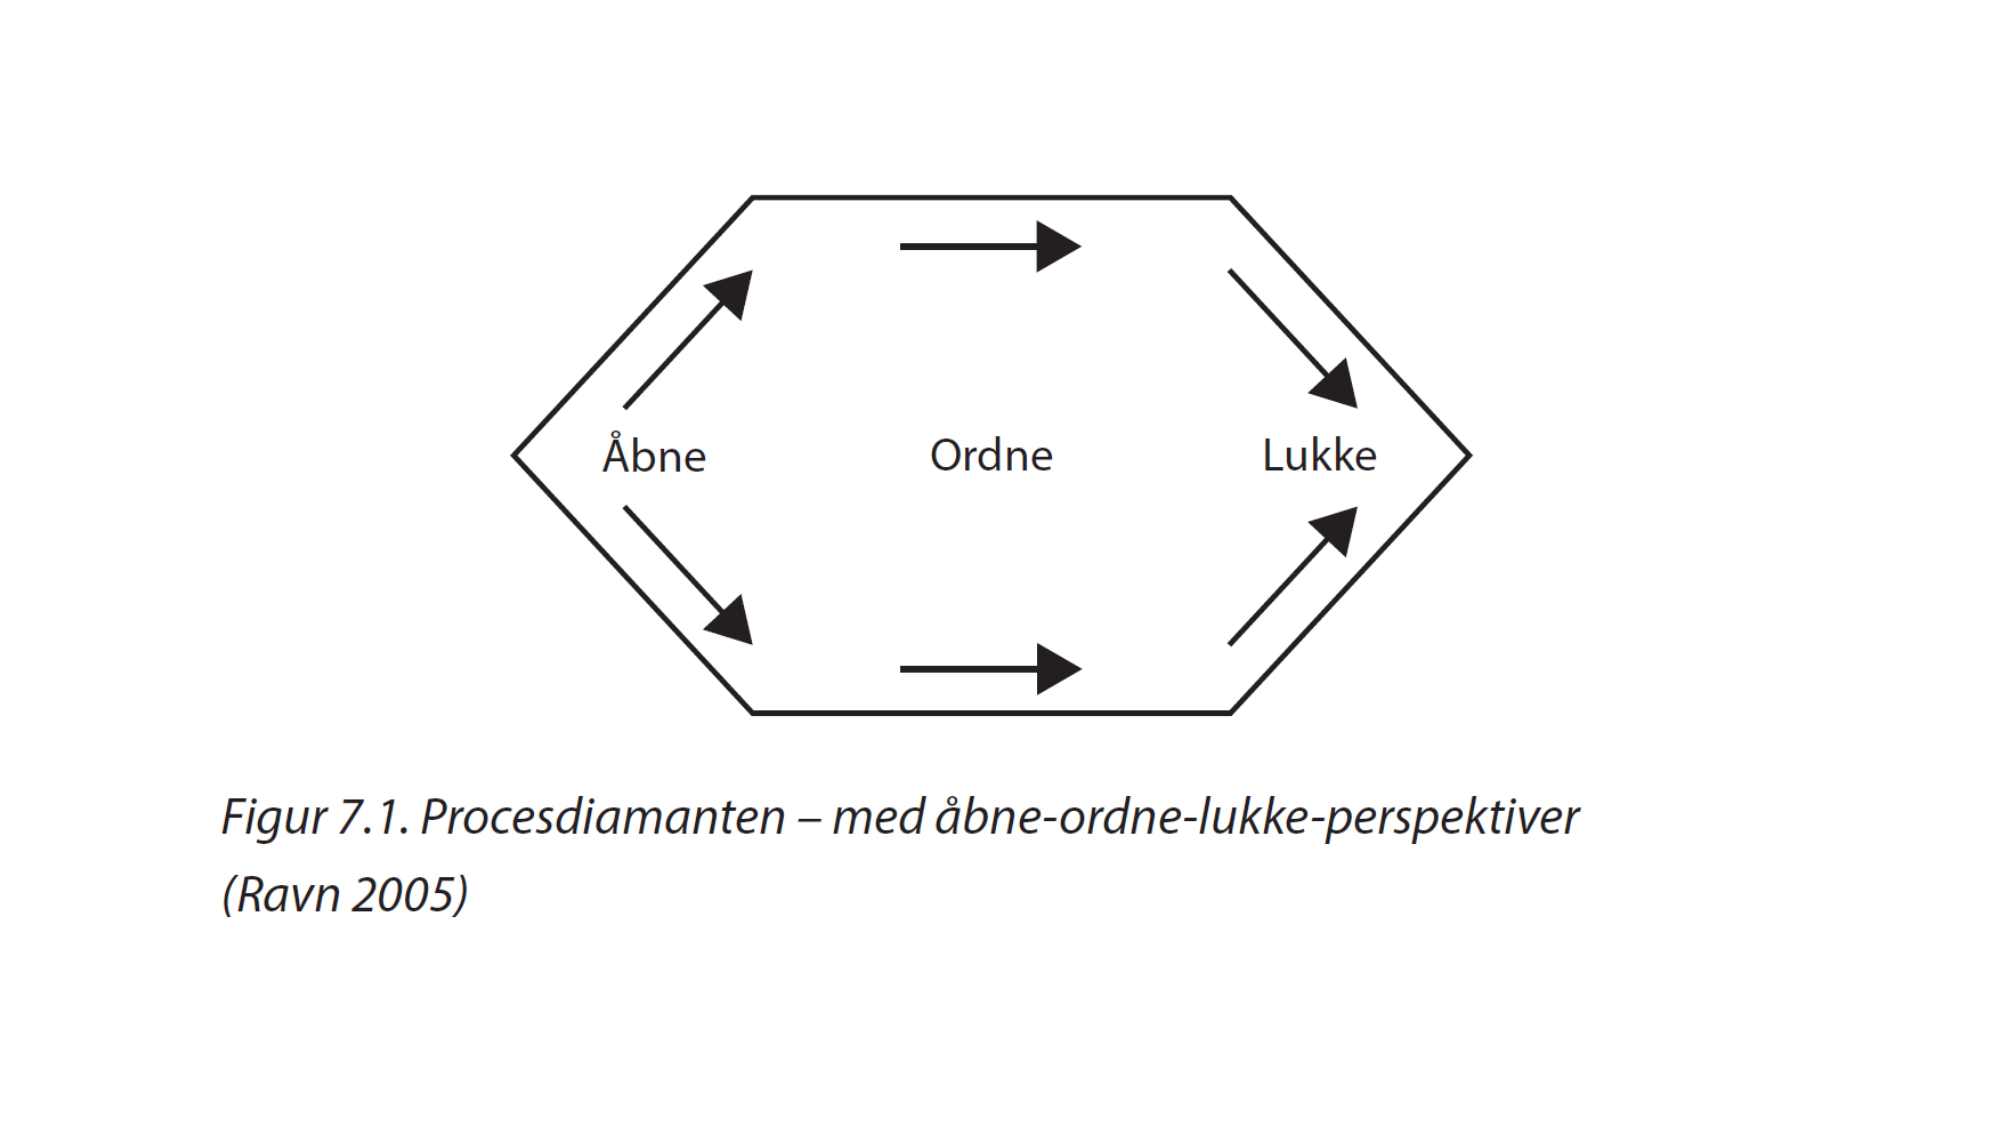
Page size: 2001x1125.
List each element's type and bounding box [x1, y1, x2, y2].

picture [201, 177, 1652, 948]
